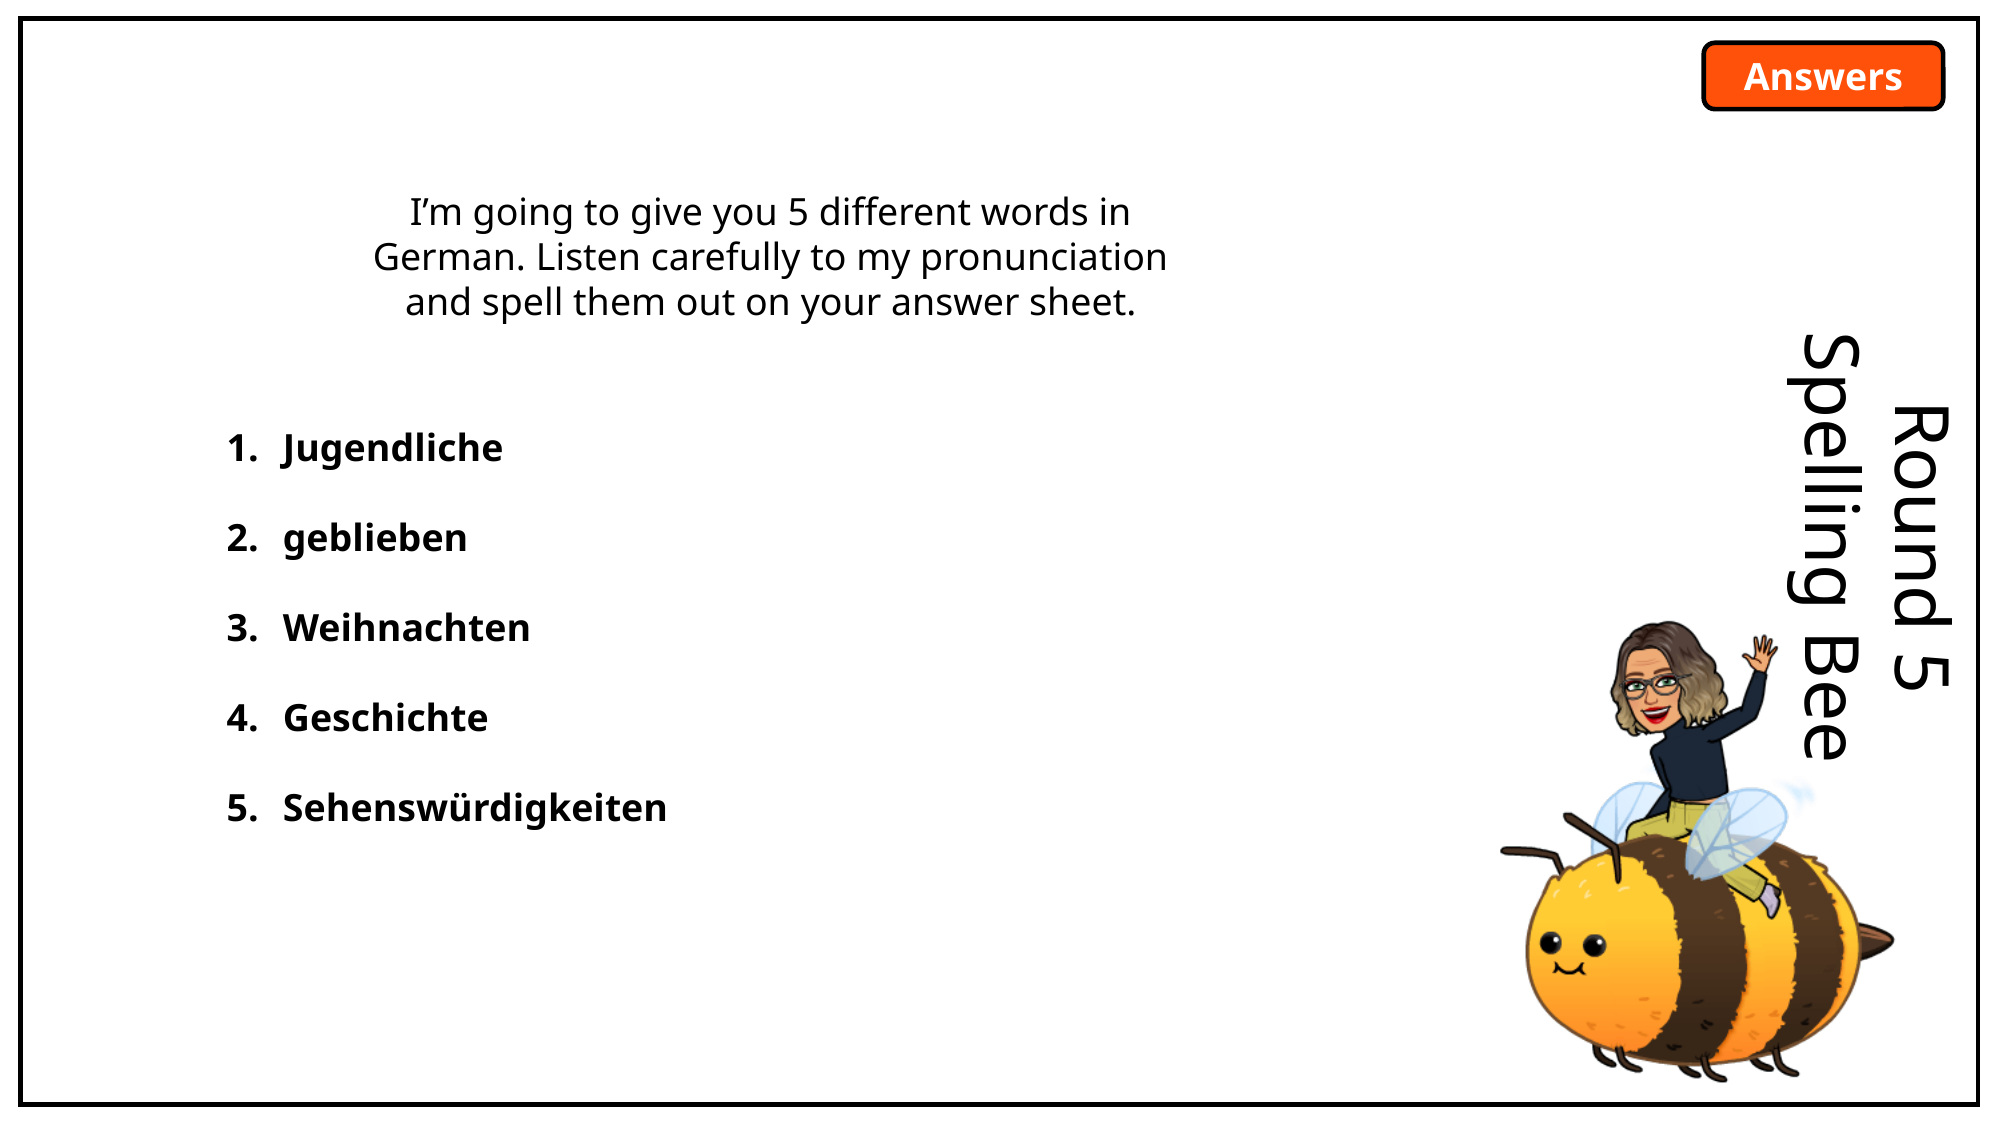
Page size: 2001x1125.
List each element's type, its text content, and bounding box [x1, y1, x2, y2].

text_box [19, 18, 1979, 1106]
text_box Round 5 Spelling Bee [1783, 230, 1979, 865]
text_box Jugendliche geblieben Weihnachten Geschichte Sehenswürdigkeiten [211, 371, 1089, 837]
picture [1423, 561, 1954, 1092]
text_box Answers [1703, 42, 1944, 110]
text_box I’m going to give you 5 different words in German. Listen carefully to my pronunciation and spell them out on your answer sheet. [343, 180, 1199, 331]
